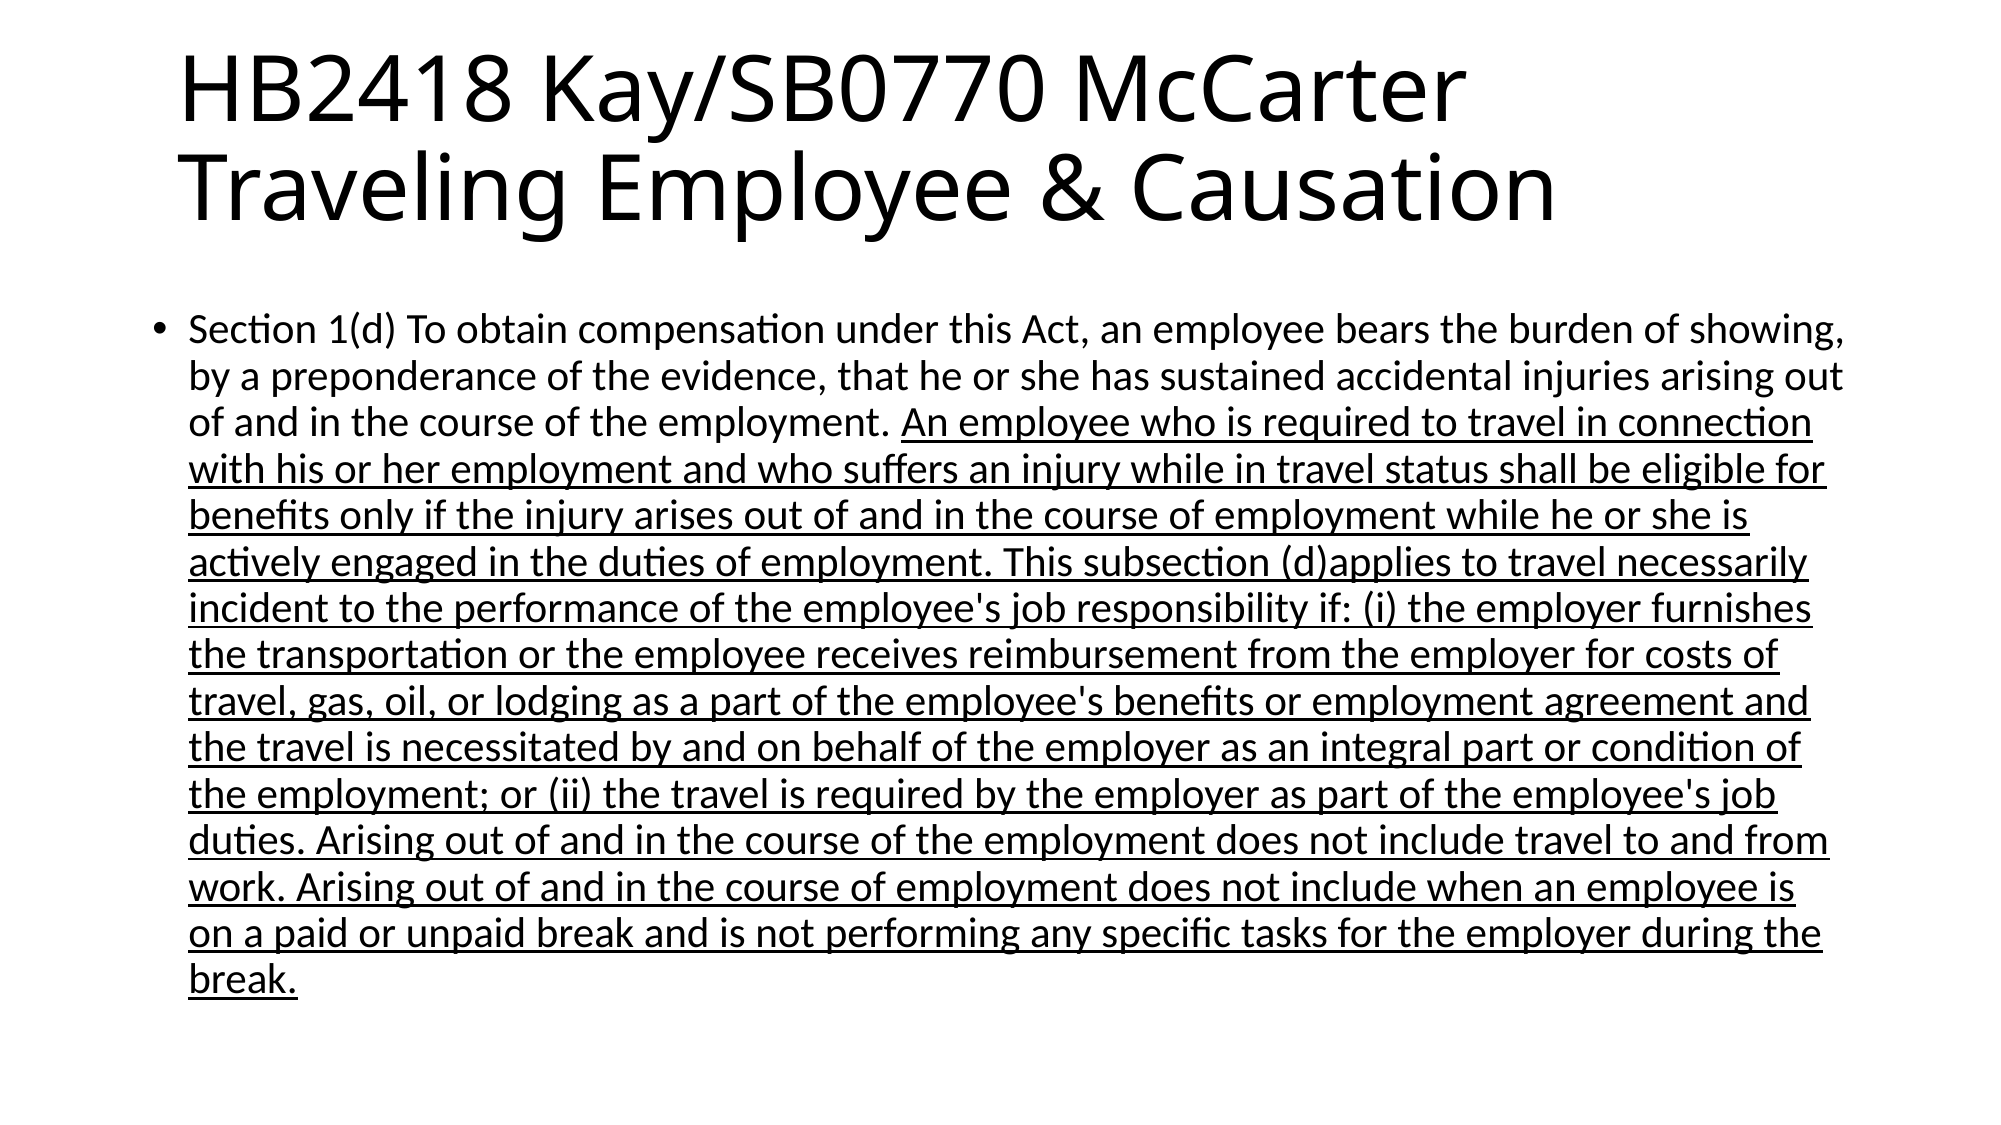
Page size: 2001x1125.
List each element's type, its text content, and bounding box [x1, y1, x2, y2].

title HB2418 Kay/SB0770 McCarter Traveling Employee & Causation [162, 33, 1888, 251]
list Section 1(d) To obtain compensation under this Act, an employee bears the burden of showing, by a preponderance of the evidence, that he or she has sustained accidental injuries arising out of and in the course of the employment. An employee who is required to travel in connection with his or her employment and who suffers an injury while in travel status shall be eligible for benefits only if the injury arises out of and in the course of employment while he or she is actively engaged in the duties of employment. This subsection (d)applies to travel necessarily incident to the performance of the employee's job responsibility if: (i) the employer furnishes the transportation or the employee receives reimbursement from the employer for costs of travel, gas, oil, or lodging as a part of the employee's benefits or employment agreement and the travel is necessitated by and on behalf of the employer as an integral part or condition of the employment; or (ii) the travel is required by the employer as part of the employee's job duties. Arising out of and in the course of the employment does not include travel to and from work. Arising out of and in the course of employment does not include when an employee is on a paid or unpaid break and is not performing any specific tasks for the employer during the break. [137, 299, 1863, 1014]
